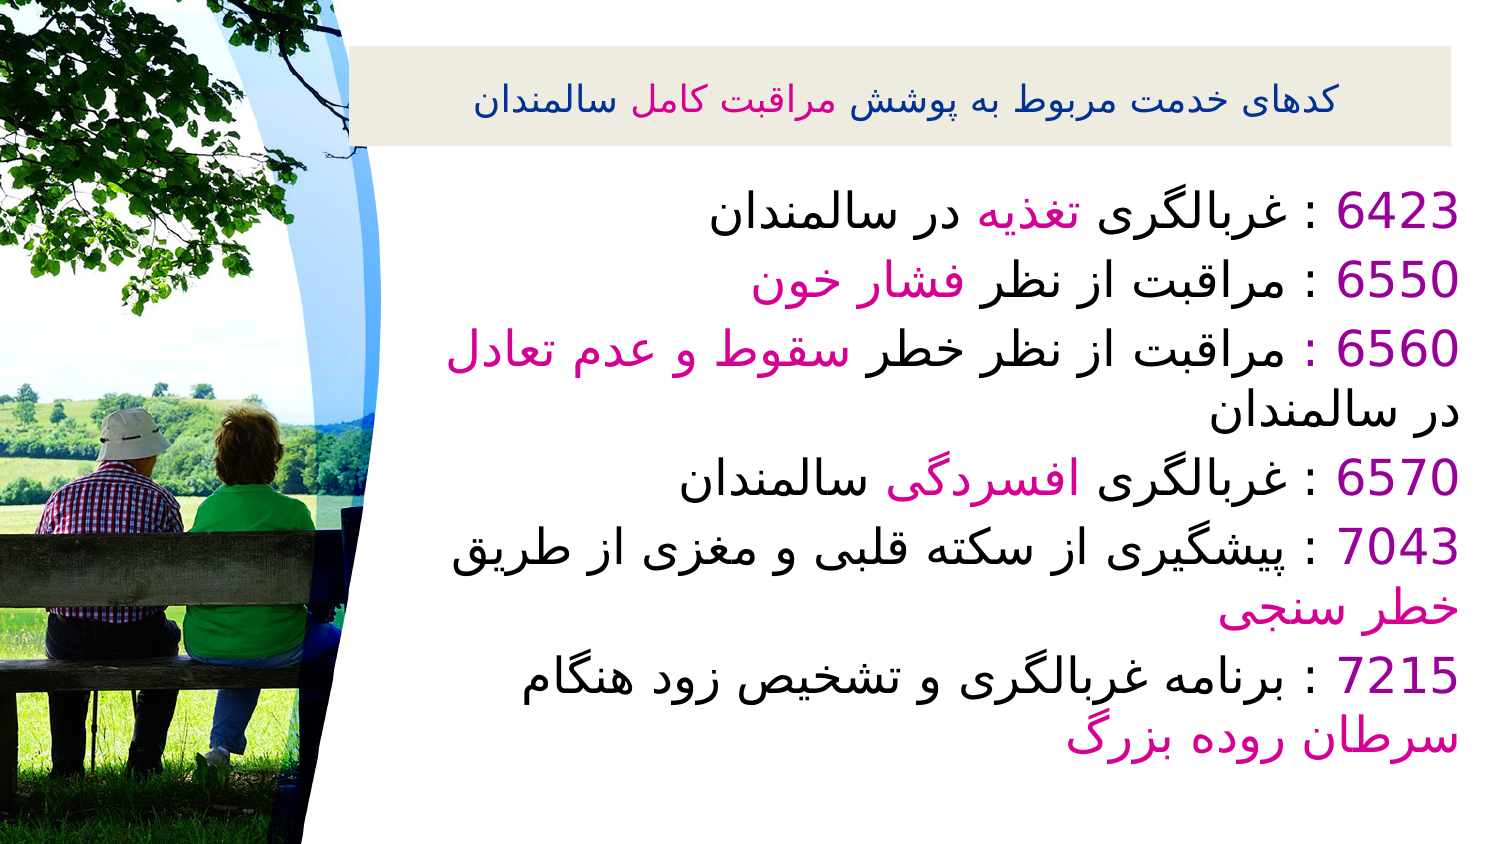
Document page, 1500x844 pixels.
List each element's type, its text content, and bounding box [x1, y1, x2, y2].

title کدهای خدمت مربوط به پوشش مراقبت کامل سالمندان [349, 46, 1452, 147]
picture [0, 0, 1500, 844]
list 6423 : غربالگری تغذیه در سالمندان 6550 : مراقبت از نظر فشار خون 6560 : مراقبت از نظر خطر سقوط و عدم تعادل در سالمندان 6570 : غربالگری افسردگی سالمندان 7043 : پیشگیری از سکته قلبی و مغزی از طریق خطر سنجی 7215 : برنامه غربالگری و تشخیص زود هنگام سرطان روده بزرگ [374, 171, 1477, 773]
